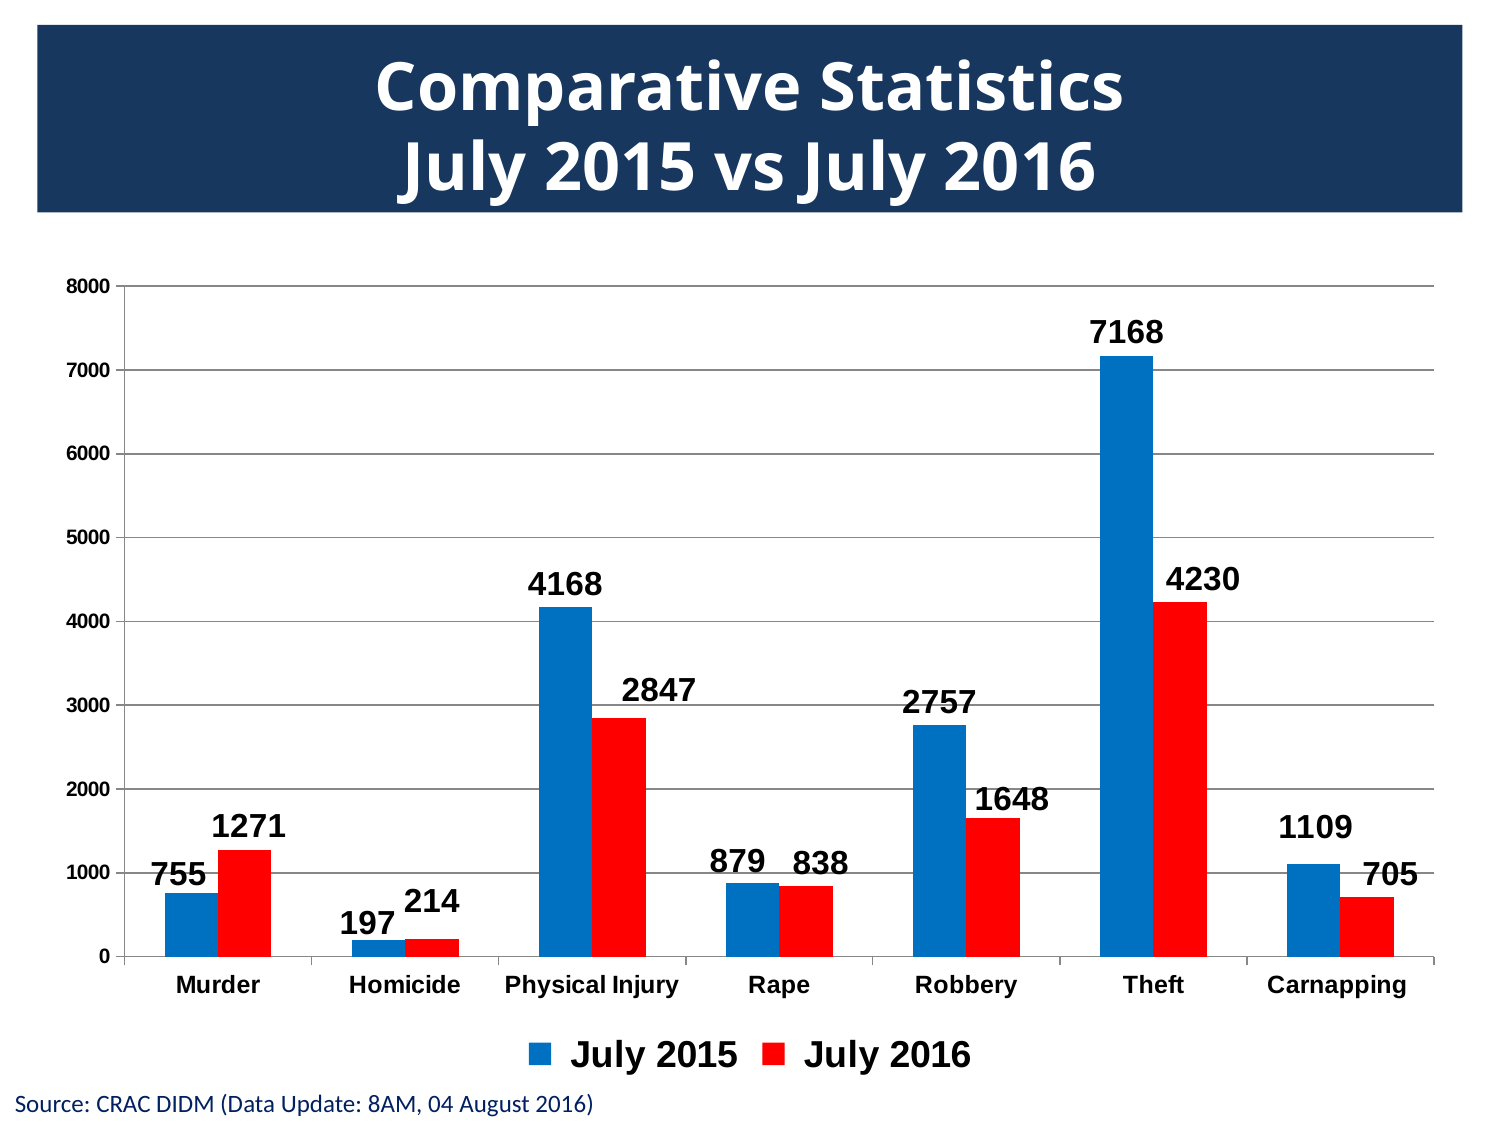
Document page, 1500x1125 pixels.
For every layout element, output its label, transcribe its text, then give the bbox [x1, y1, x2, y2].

text_box Source: CRAC DIDM (Data Update: 8AM, 04 August 2016) [0, 1079, 625, 1125]
chart [37, 257, 1463, 1083]
text_box Comparative Statistics July 2015 vs July 2016 [35, 23, 1464, 215]
